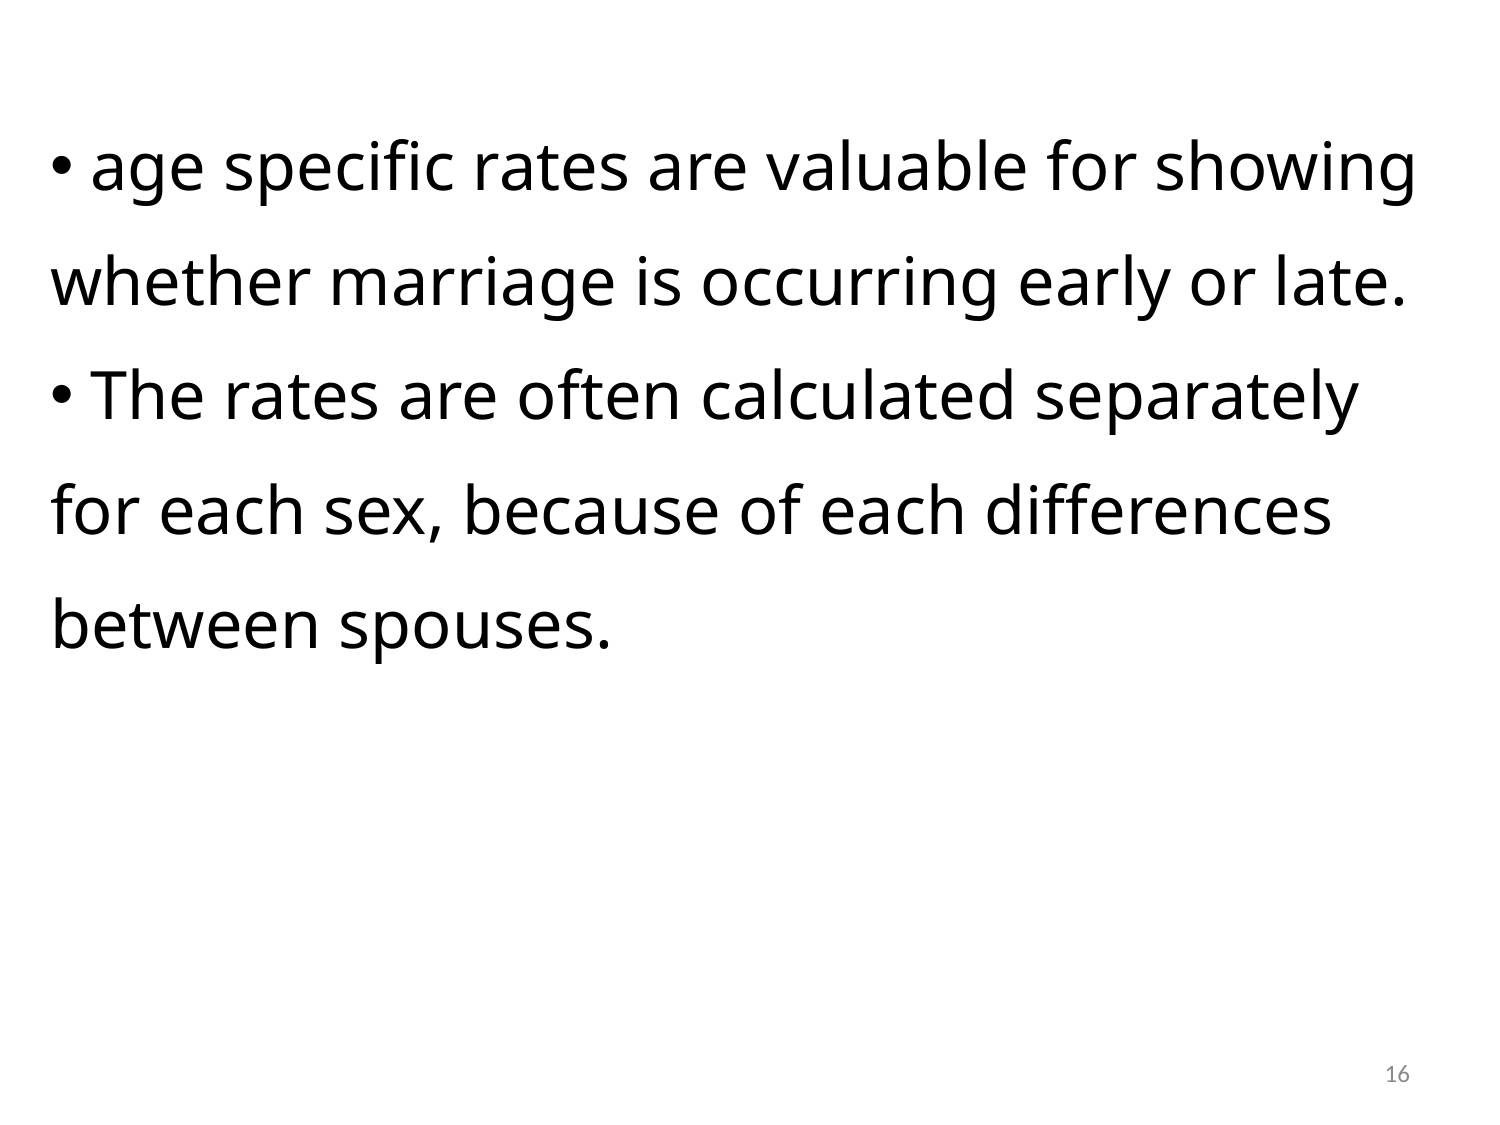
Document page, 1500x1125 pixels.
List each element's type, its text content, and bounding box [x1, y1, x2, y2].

text_box age specific rates are valuable for showing whether marriage is occurring early or late. The rates are often calculated separately for each sex, because of each differences between spouses. [35, 81, 1454, 785]
slide_number 16 [1074, 1042, 1425, 1103]
